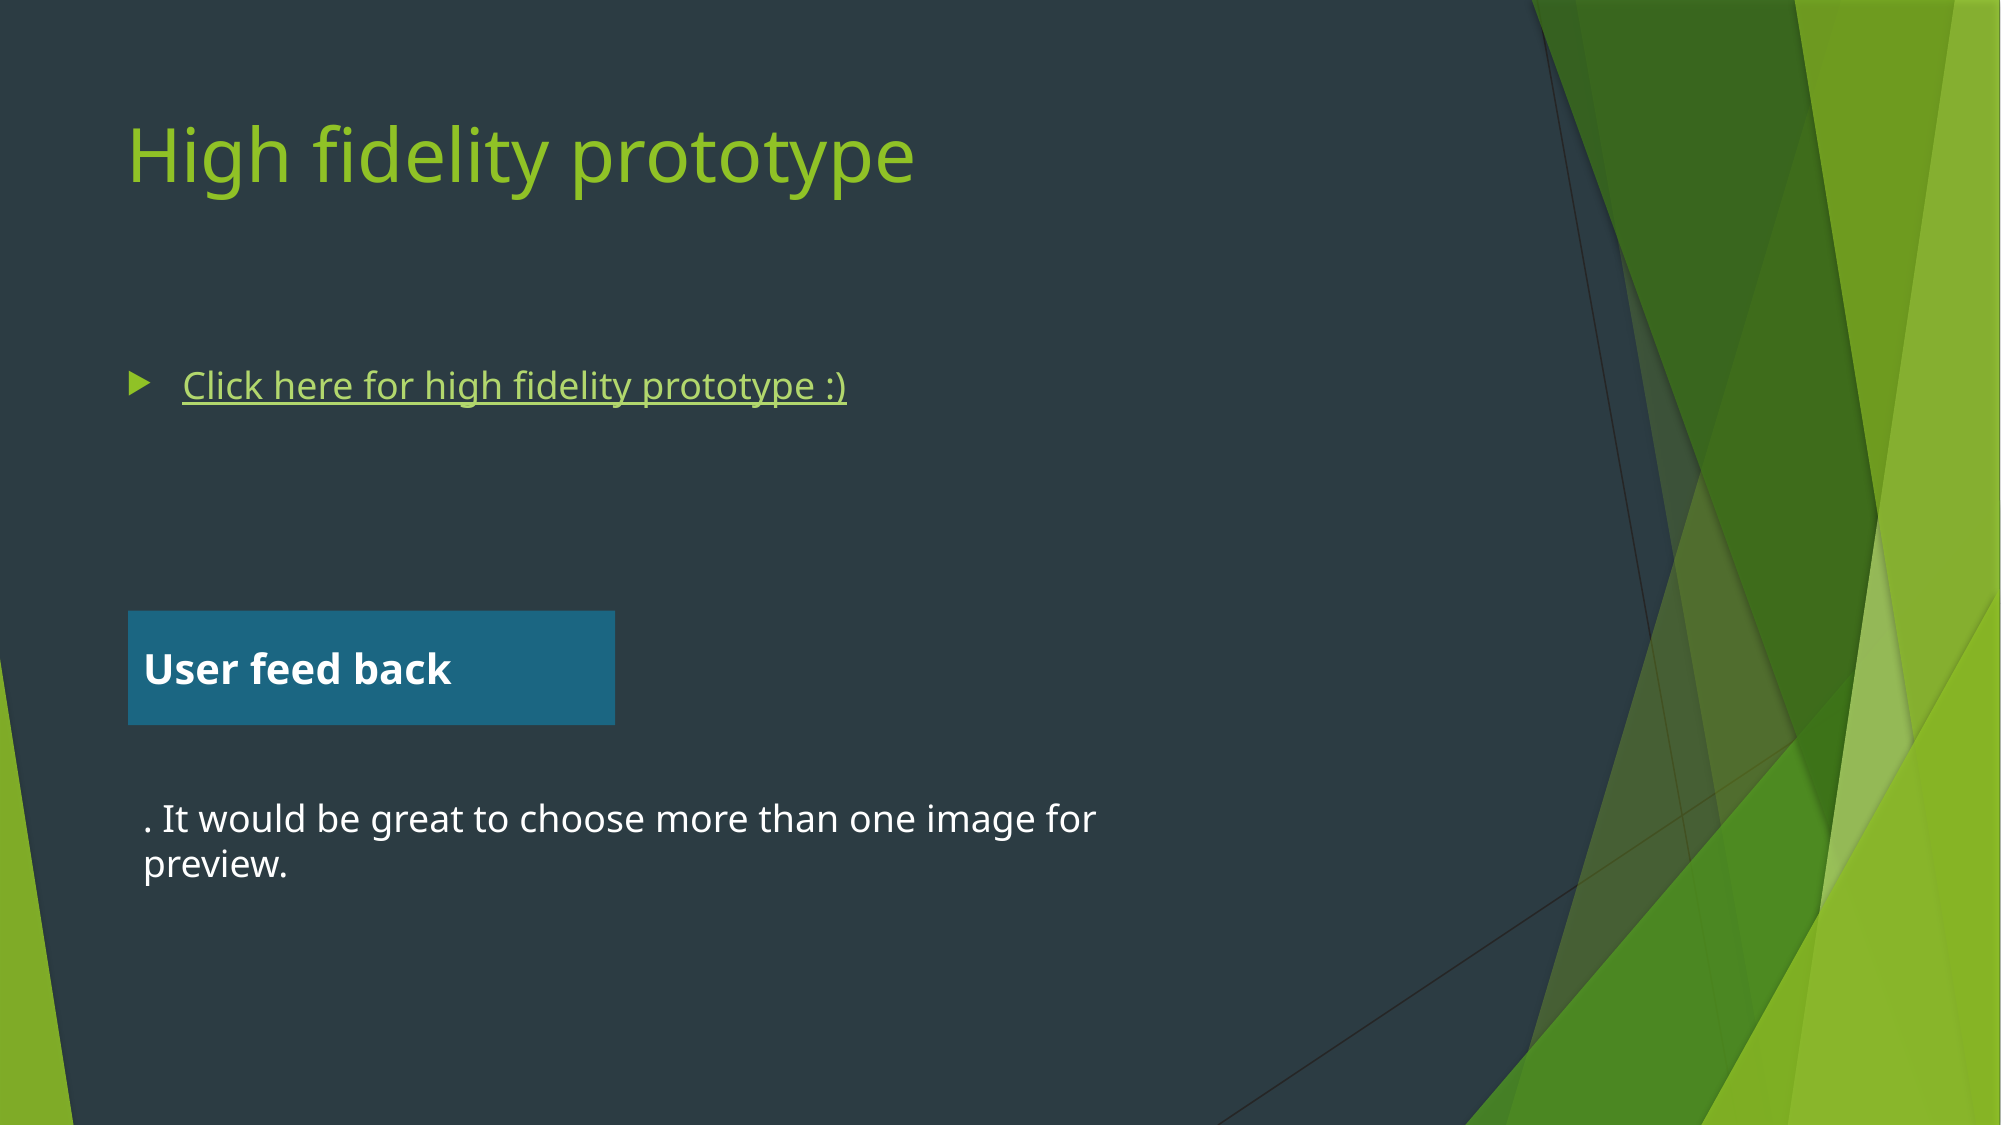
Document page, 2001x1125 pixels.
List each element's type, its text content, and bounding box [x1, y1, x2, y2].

text_box . It would be great to choose more than one image for preview. [128, 788, 1142, 893]
text_box User feed back [128, 610, 616, 726]
title High fidelity prototype [111, 99, 1522, 317]
list Click here for high fidelity prototype :) [111, 354, 1522, 992]
